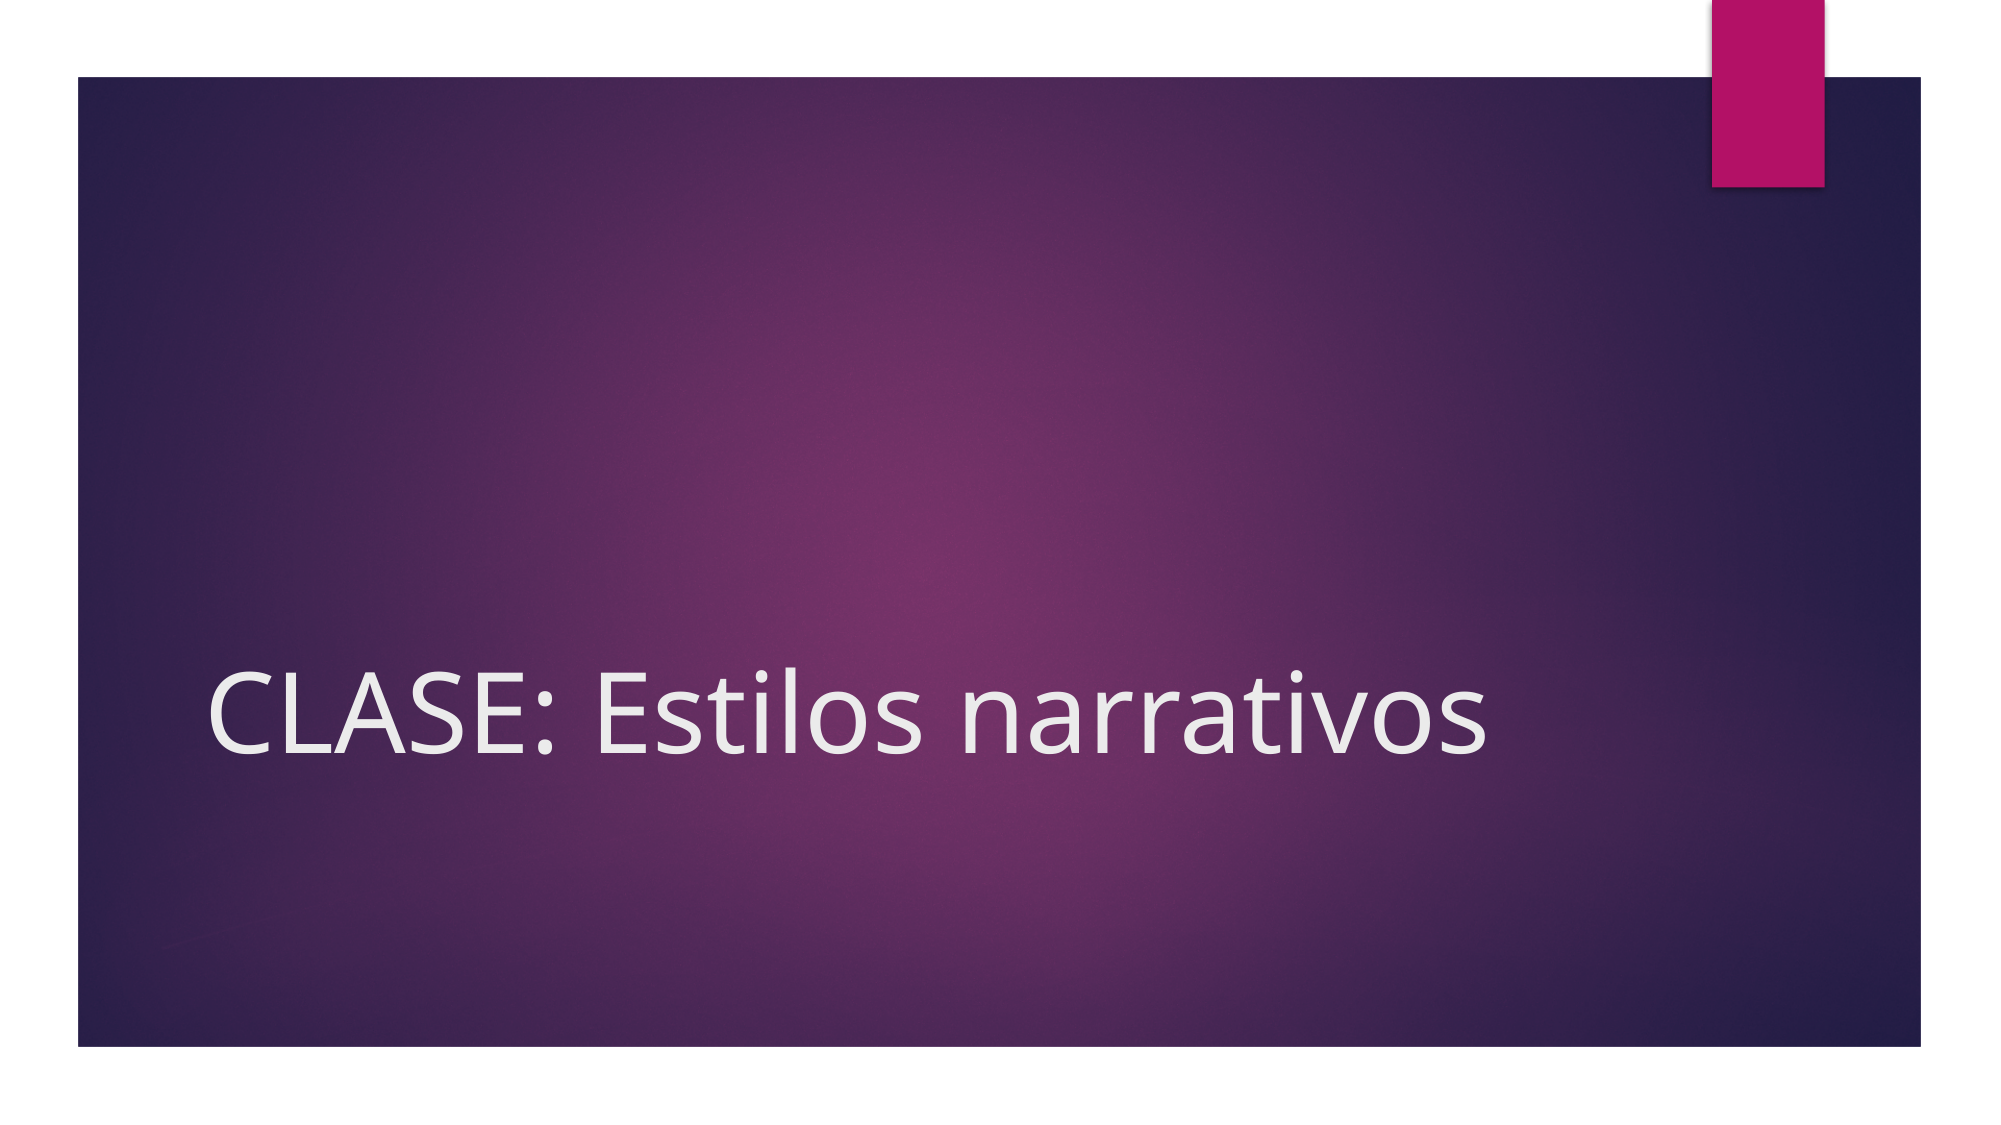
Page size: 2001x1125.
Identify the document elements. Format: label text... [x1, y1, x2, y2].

title CLASE: Estilos narrativos [189, 344, 1638, 784]
